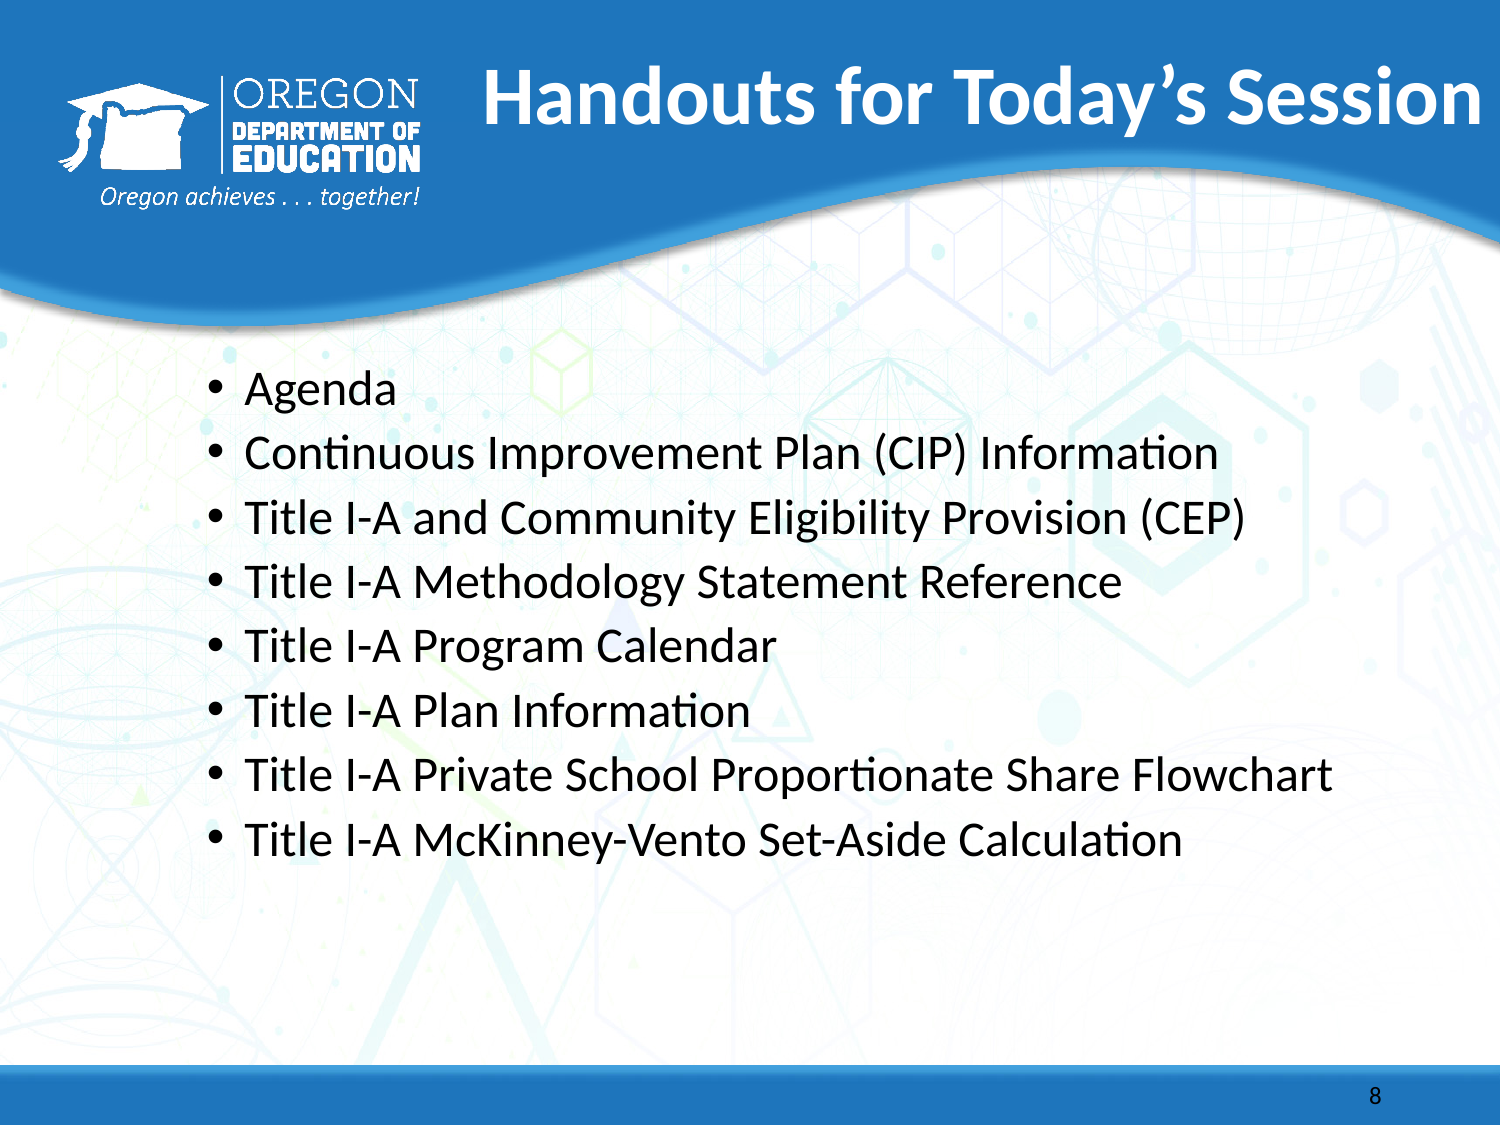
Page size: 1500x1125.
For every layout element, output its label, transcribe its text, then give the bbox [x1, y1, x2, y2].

picture [0, 0, 1500, 1125]
slide_number 8 [1059, 1065, 1397, 1125]
list Agenda Continuous Improvement Plan (CIP) Information Title I-A and Community Eligibility Provision (CEP) Title I-A Methodology Statement Reference Title I-A Program Calendar Title I-A Plan Information Title I-A Private School Proportionate Share Flowchart Title I-A McKinney-Vento Set-Aside Calculation [116, 354, 1411, 951]
title Handouts for Today’s Session [450, 27, 1500, 169]
